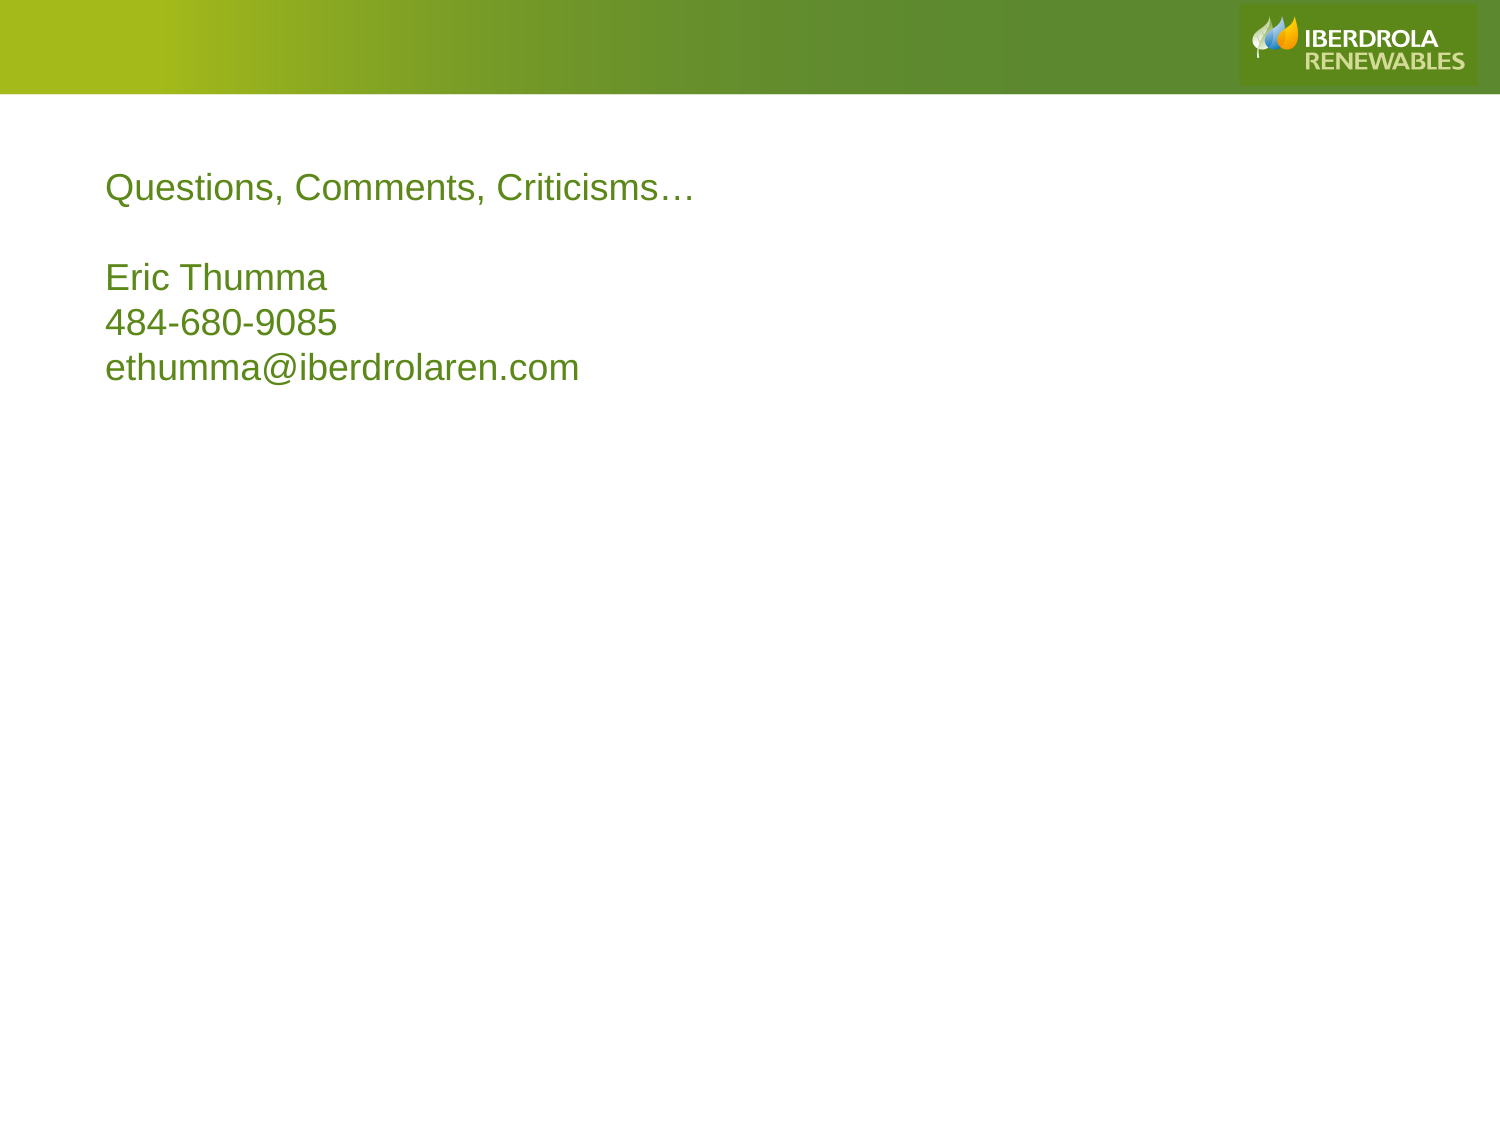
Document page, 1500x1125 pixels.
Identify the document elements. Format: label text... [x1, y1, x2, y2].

text_box Questions, Comments, Criticisms… Eric Thumma 484-680-9085 ethumma@iberdrolaren.com [90, 155, 1048, 441]
picture [0, 0, 1500, 1125]
